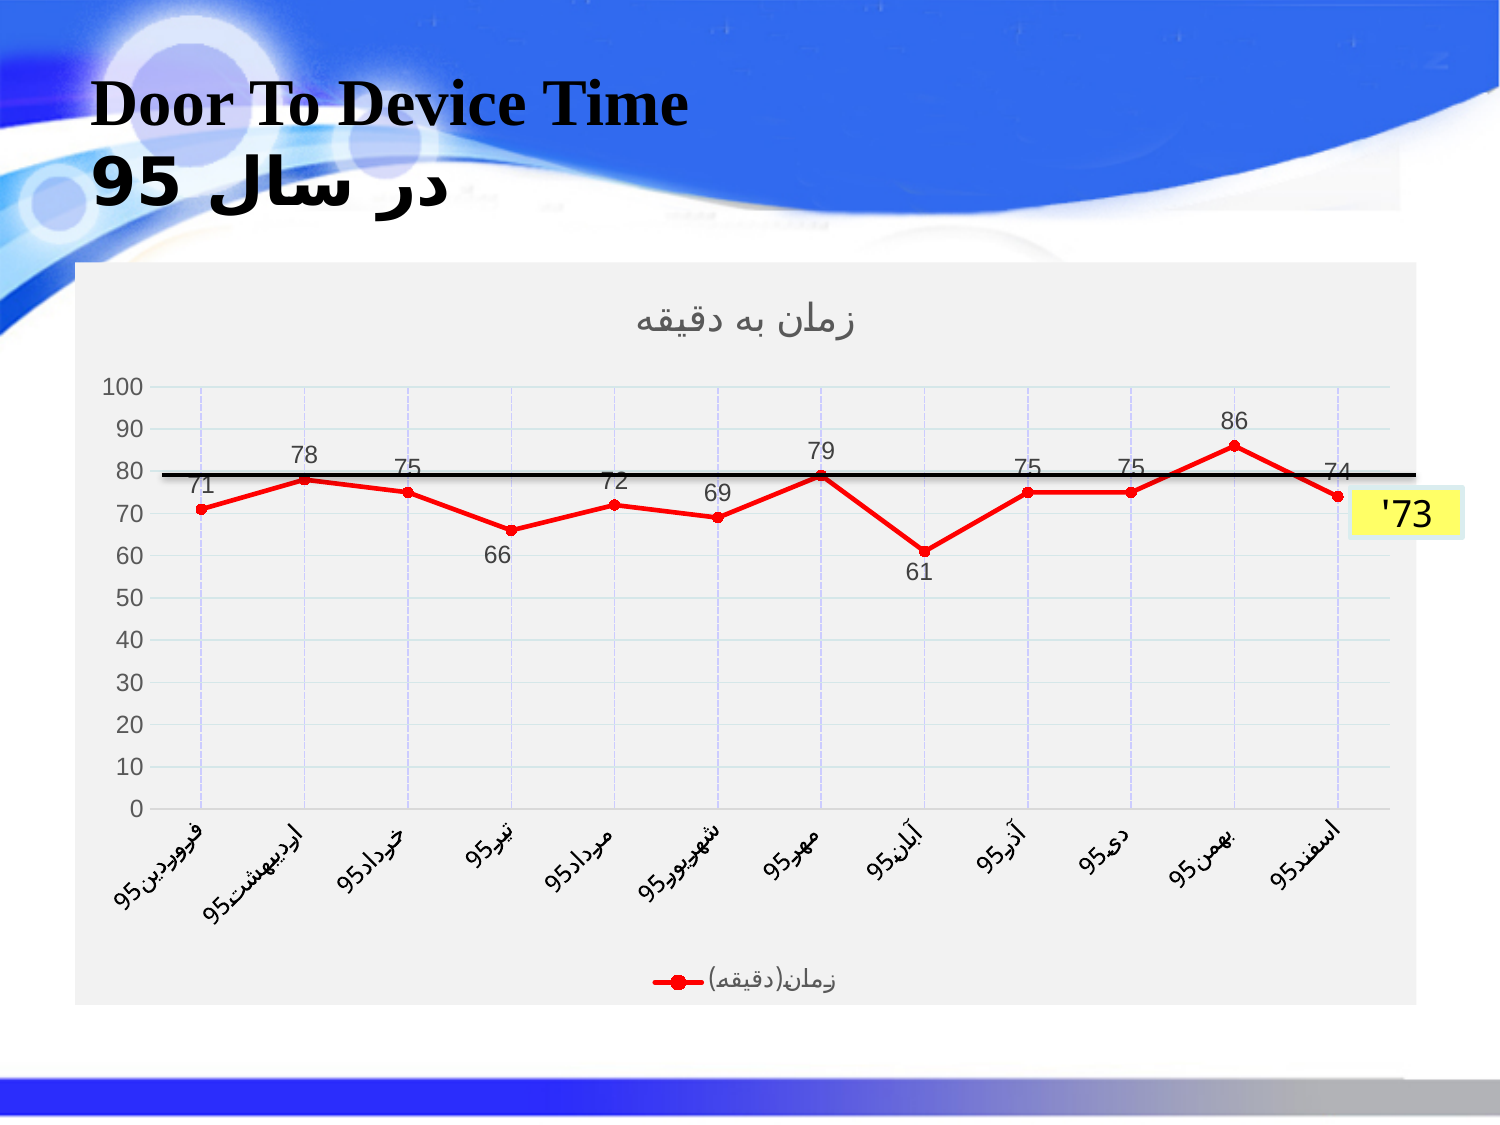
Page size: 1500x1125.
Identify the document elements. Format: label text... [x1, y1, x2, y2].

title Door To Device Time در سال 95 [74, 44, 1426, 233]
text_box 73' [1429, 485, 1465, 540]
picture [0, 0, 1500, 1125]
chart [74, 262, 1426, 1006]
